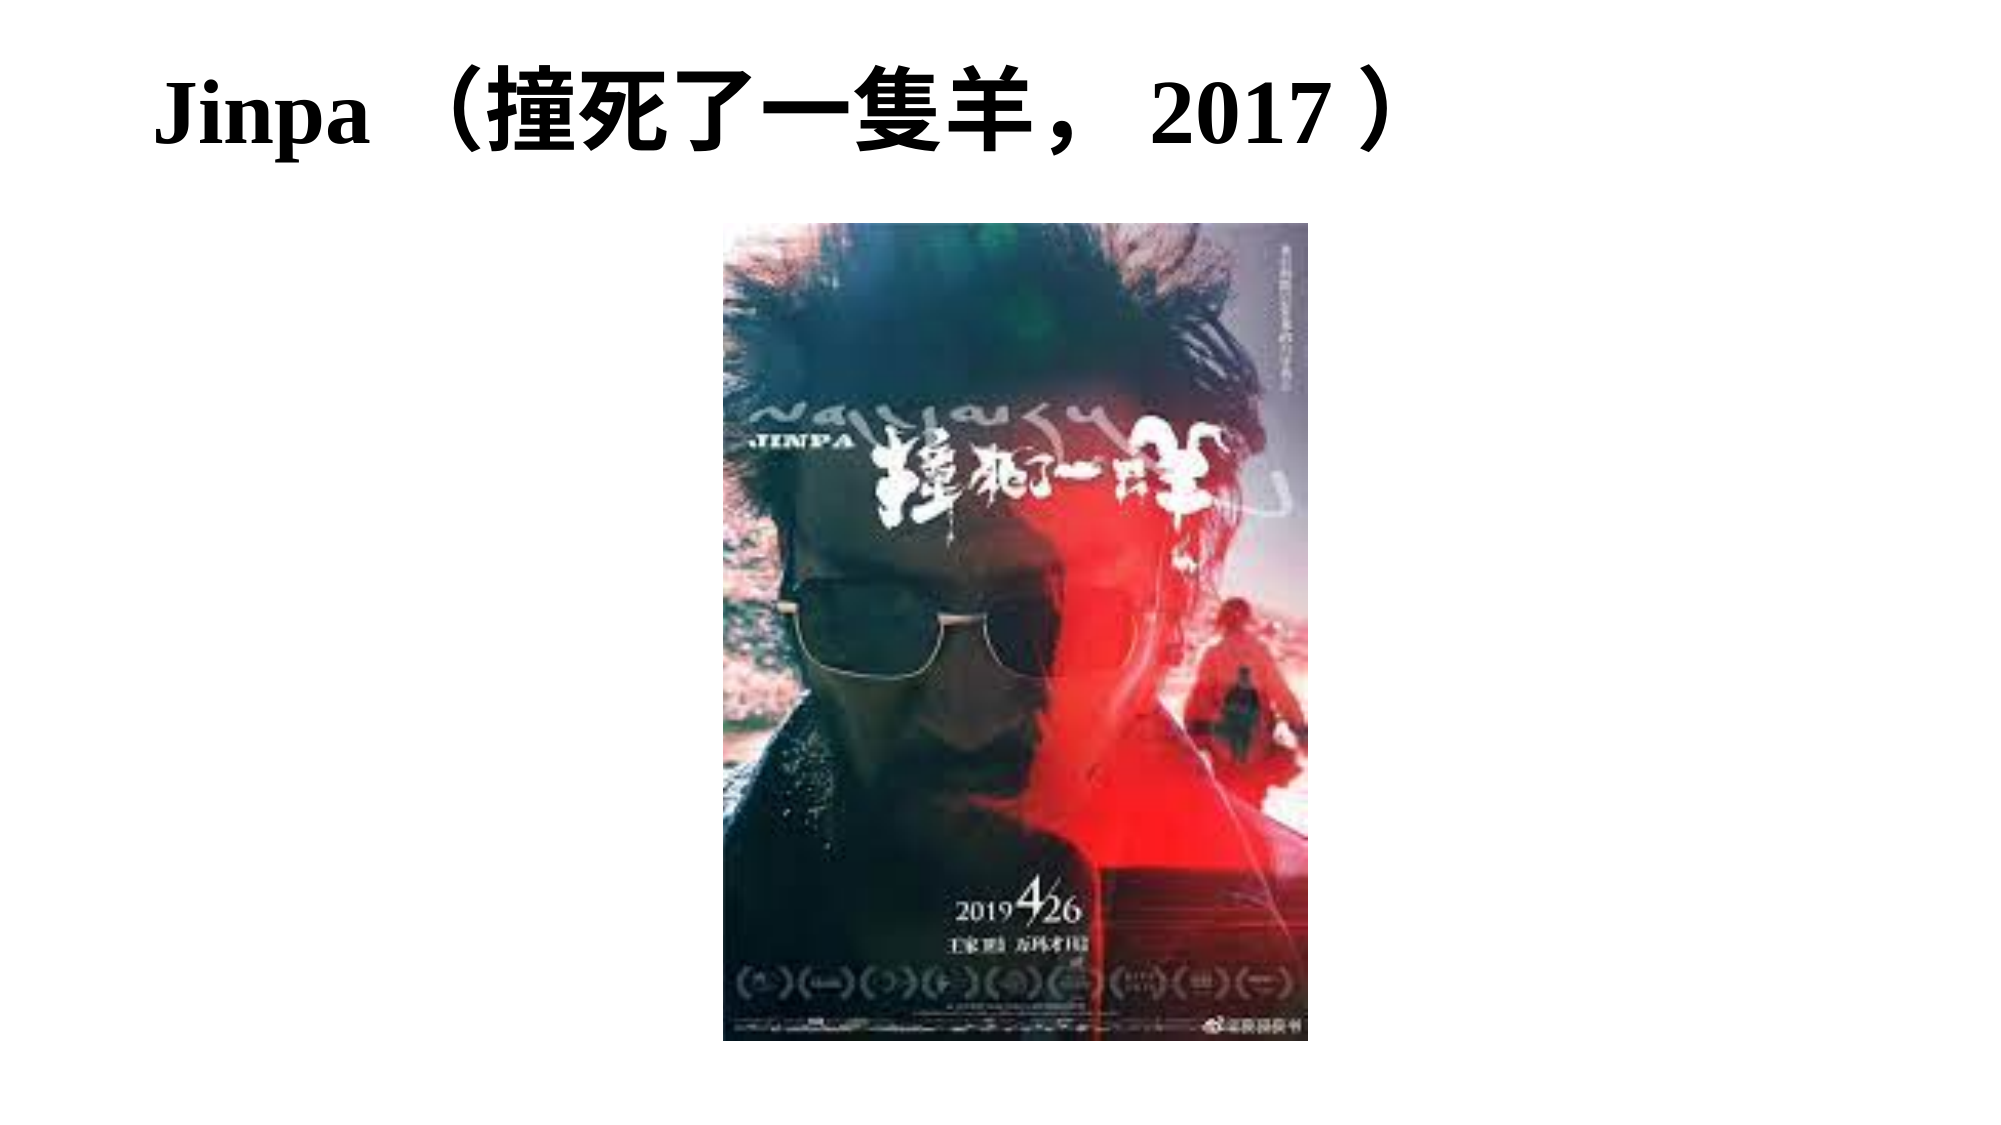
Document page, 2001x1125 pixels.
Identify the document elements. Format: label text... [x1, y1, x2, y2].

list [723, 223, 1308, 1041]
title Jinpa（撞死了一隻羊，2017） [137, 59, 1863, 278]
